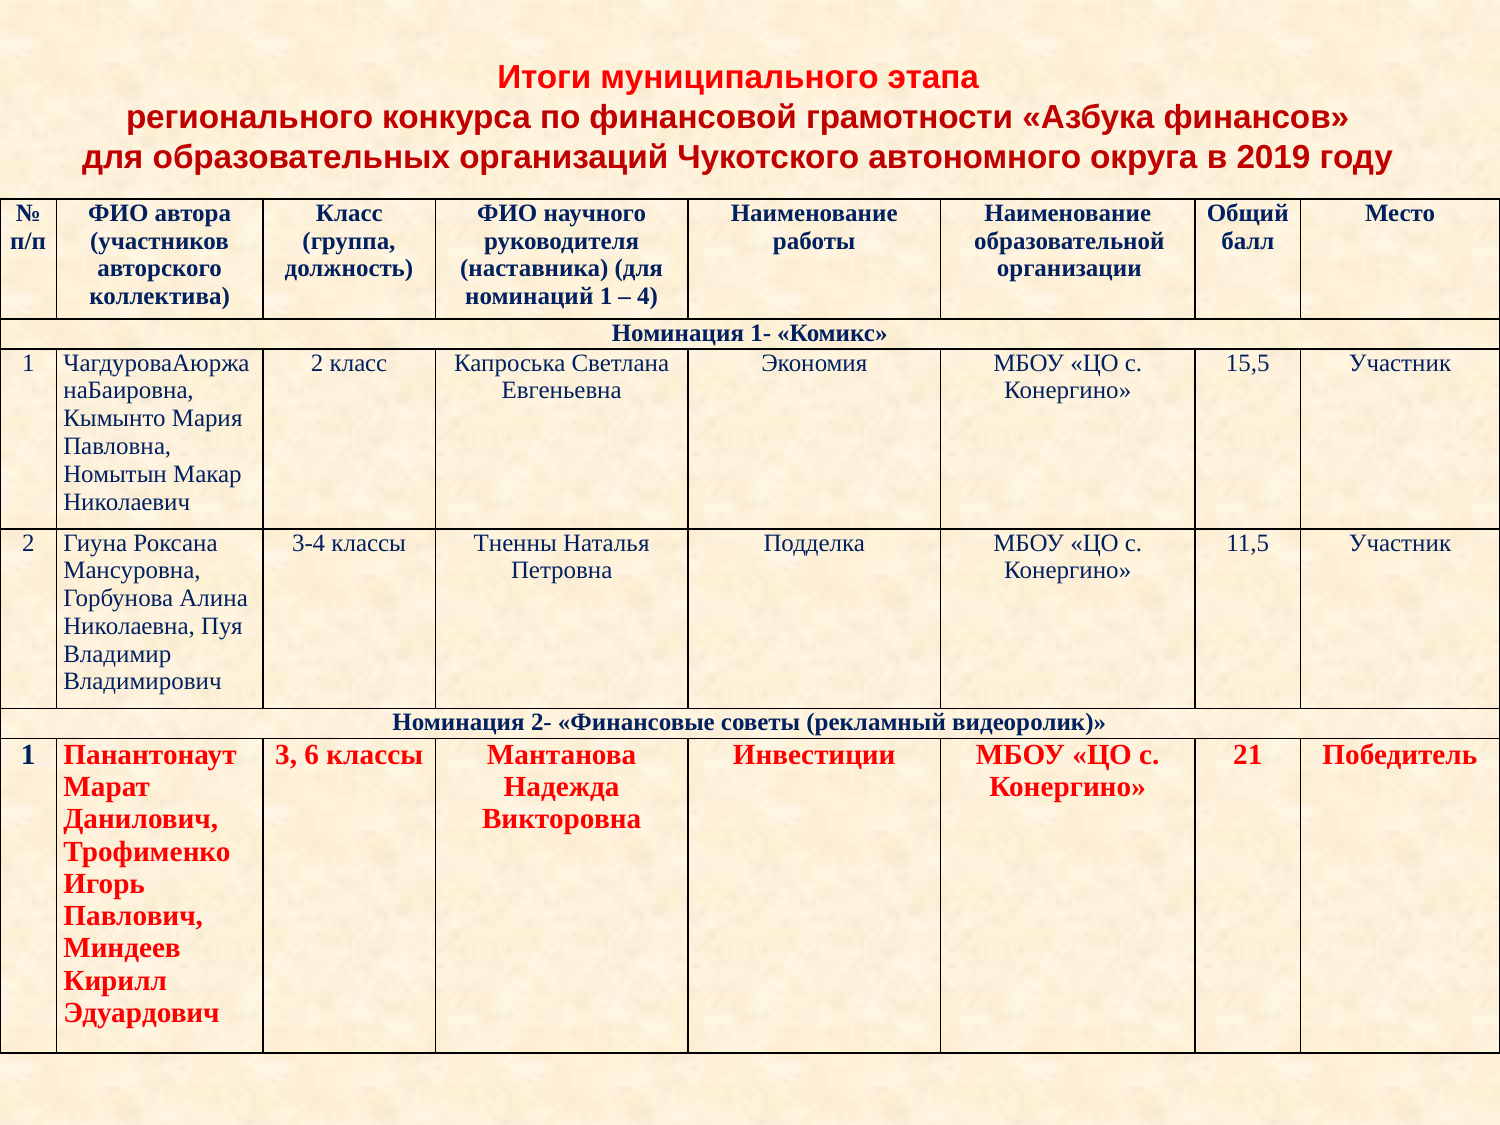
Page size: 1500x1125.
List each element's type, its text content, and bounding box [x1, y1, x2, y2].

table_cell 21 [1196, 739, 1300, 1052]
picture [0, 1054, 1500, 1125]
table_cell Панантонаут Марат Данилович, Трофименко Игорь Павлович, Миндеев Кирилл Эдуардович [57, 739, 262, 1052]
table_cell МБОУ «ЦО с. Конергино» [941, 350, 1194, 528]
table_header Наименование образовательной организации [941, 200, 1194, 318]
table_cell Участник [1301, 350, 1499, 528]
table_cell Экономия [689, 350, 940, 528]
table_header ФИО научного руководителя (наставника) (для номинаций 1 – 4) [436, 200, 687, 318]
table_cell 11,5 [1196, 530, 1300, 708]
table_header № п/п [1, 200, 56, 318]
table_cell Капроська Светлана Евгеньевна [436, 350, 687, 528]
table_cell 3-4 классы [264, 530, 435, 708]
table_cell Гиуна Роксана Мансуровна, Горбунова Алина Николаевна, Пуя Владимир Владимирович [57, 530, 262, 708]
table_cell 2 класс [264, 350, 435, 528]
table_header Общий балл [1196, 200, 1300, 318]
table_cell Номинация 2- «Финансовые советы (рекламный видеоролик)» [1, 709, 1499, 738]
table_cell МБОУ «ЦО с. Конергино» [941, 739, 1194, 1052]
table_cell 1 [1, 739, 56, 1052]
table_cell Номинация 1- «Комикс» [1, 320, 1499, 348]
table_cell Участник [1301, 530, 1499, 708]
table_cell 2 [1, 530, 56, 708]
text_box Итоги муниципального этапа регионального конкурса по финансовой грамотности «Азбука финансов» для образовательных организаций Чукотского автономного округа в 2019 году [66, 47, 1410, 183]
table_cell Инвестиции [689, 739, 940, 1052]
table_header Наименование работы [689, 200, 940, 318]
table_header Класс (группа, должность) [264, 200, 435, 318]
table_cell 3, 6 классы [264, 739, 435, 1052]
table_header Место [1301, 200, 1499, 318]
table_cell 15,5 [1196, 350, 1300, 528]
table_cell 1 [1, 350, 56, 528]
table_header ФИО автора (участников авторского коллектива) [57, 200, 262, 318]
table_cell ЧагдуроваАюржанаБаировна, Кымынто Мария Павловна, Номытын Макар Николаевич [57, 350, 262, 528]
table_cell Тненны Наталья Петровна [436, 530, 687, 708]
table_cell МБОУ «ЦО с. Конергино» [941, 530, 1194, 708]
table_cell Мантанова Надежда Викторовна [436, 739, 687, 1052]
picture [0, 0, 1500, 198]
table_cell Победитель [1301, 739, 1499, 1052]
table_cell Подделка [689, 530, 940, 708]
